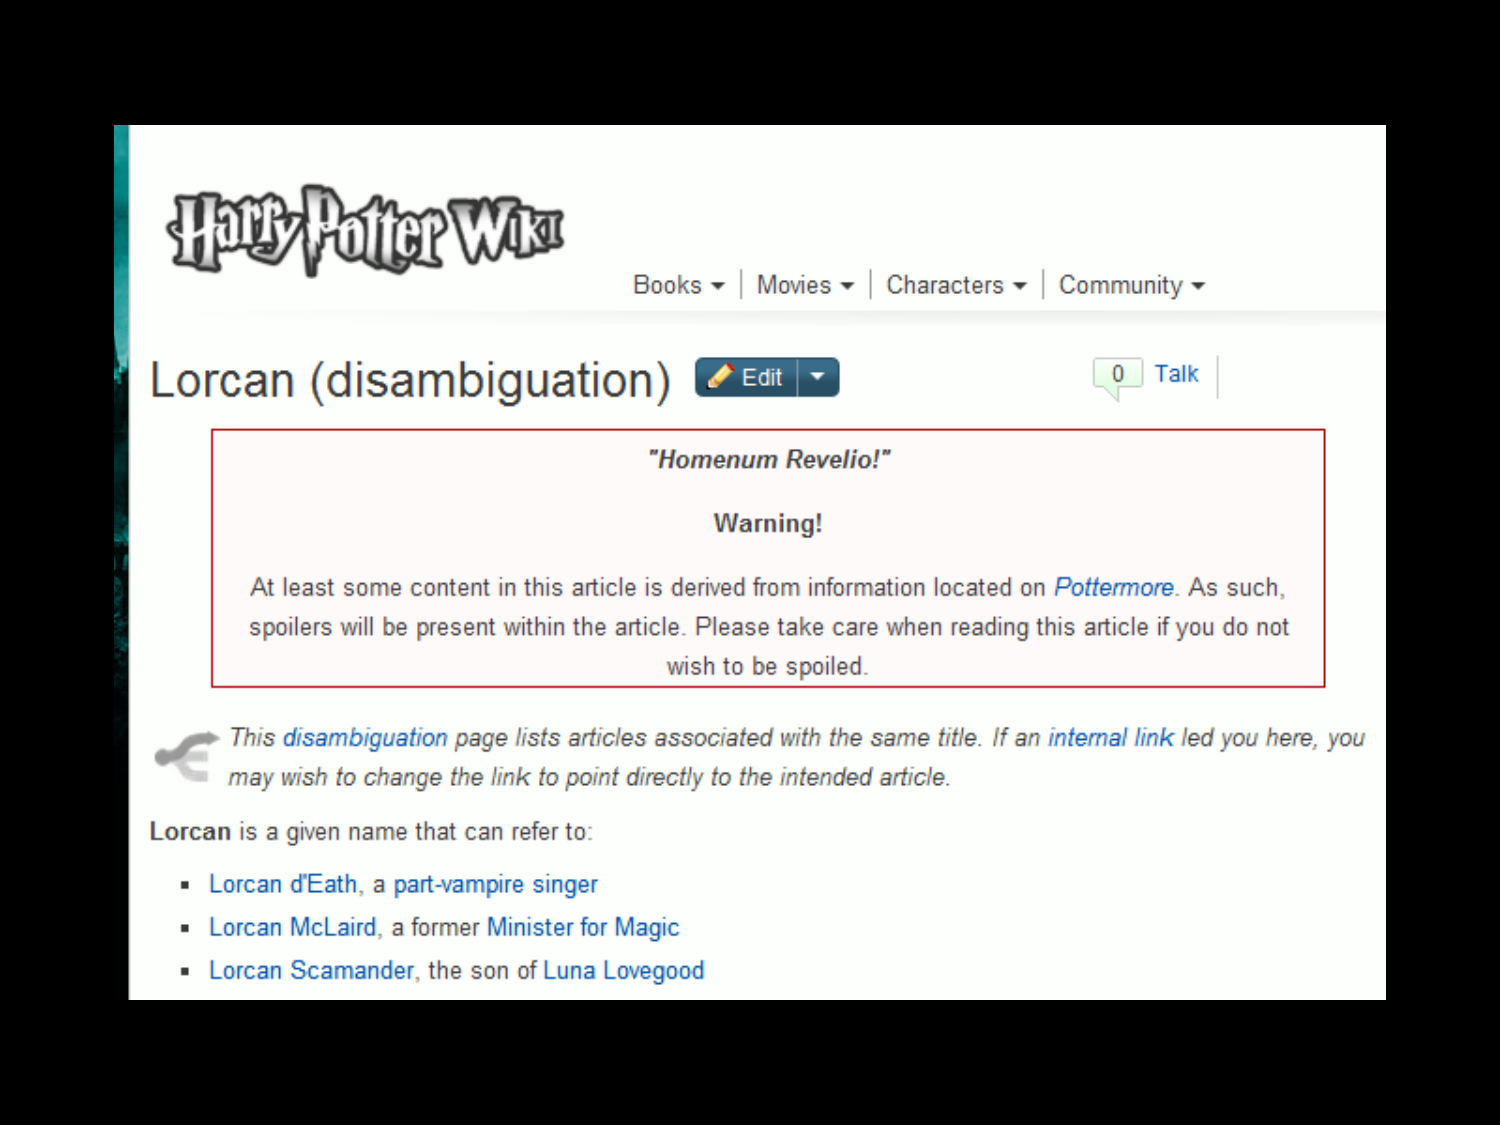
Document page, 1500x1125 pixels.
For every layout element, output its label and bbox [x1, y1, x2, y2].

picture [114, 125, 1386, 1000]
